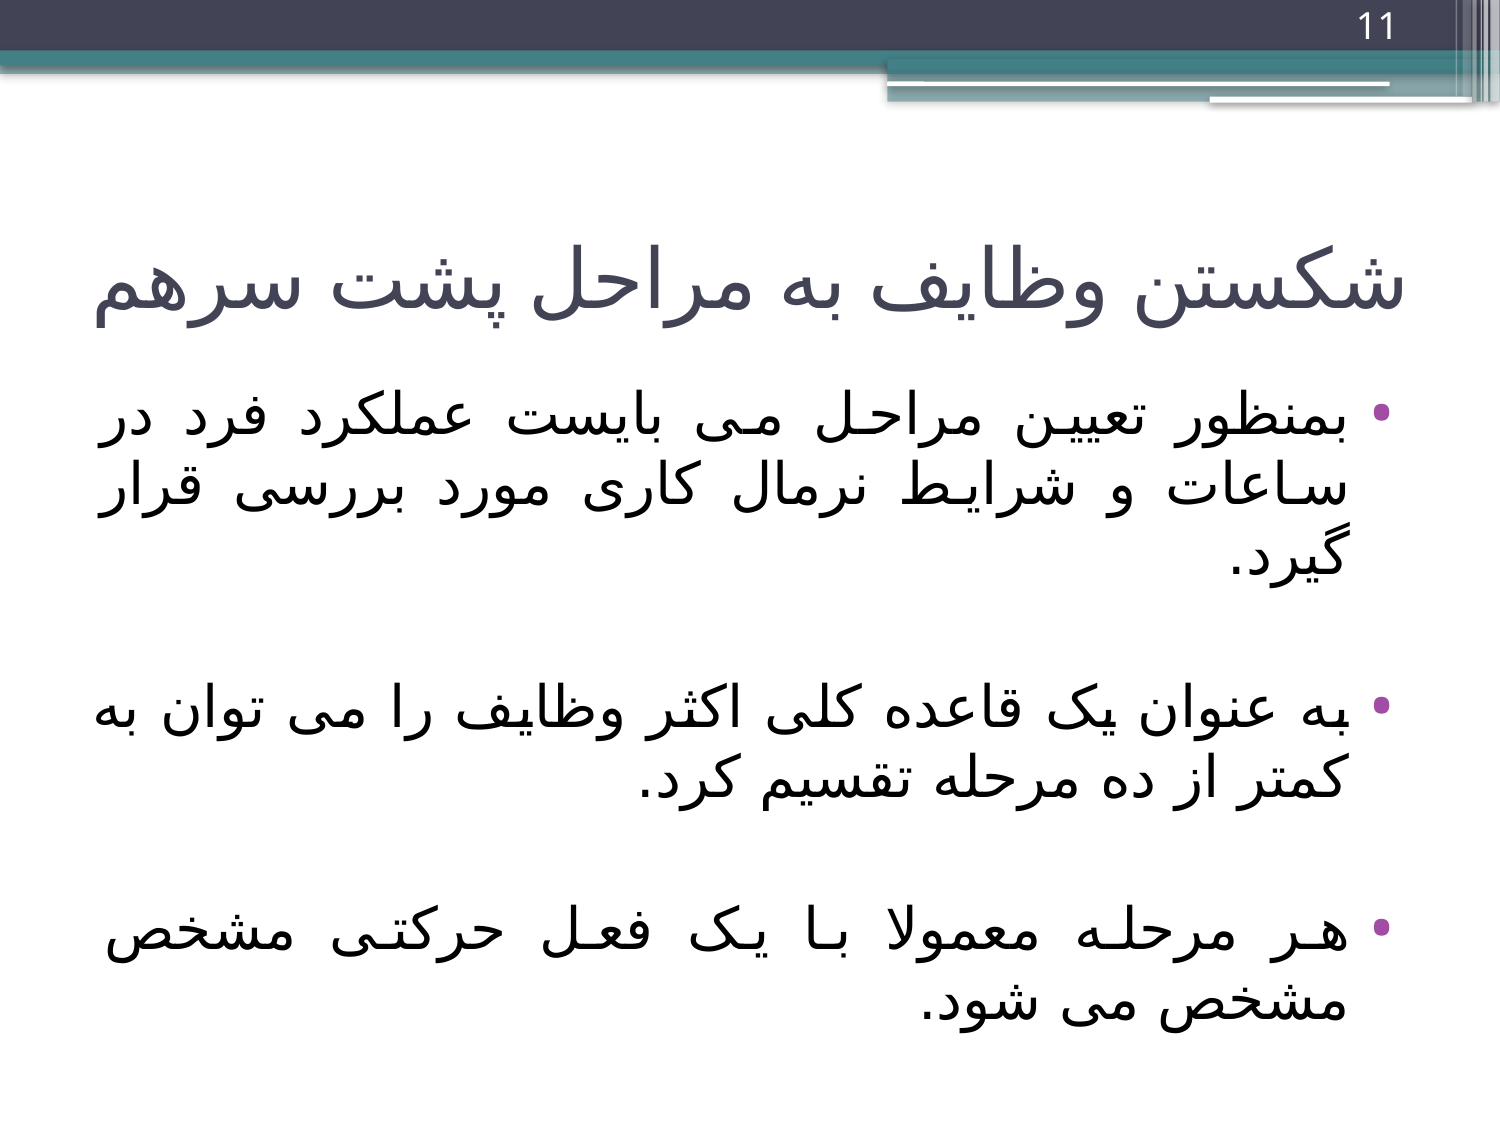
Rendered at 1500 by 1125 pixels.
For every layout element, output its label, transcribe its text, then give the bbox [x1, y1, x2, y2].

list بمنظور تعیین مراحل می بایست عملکرد فرد در ساعات و شرایط نرمال کاری مورد بررسی قرار گیرد. به عنوان یک قاعده کلی اکثر وظایف را می توان به کمتر از ده مرحله تقسیم کرد. هر مرحله معمولا با یک فعل حرکتی مشخص مشخص می شود. [75, 368, 1425, 1079]
title شکستن وظایف به مراحل پشت سرهم [75, 187, 1425, 363]
slide_number 11 [1341, 0, 1466, 61]
